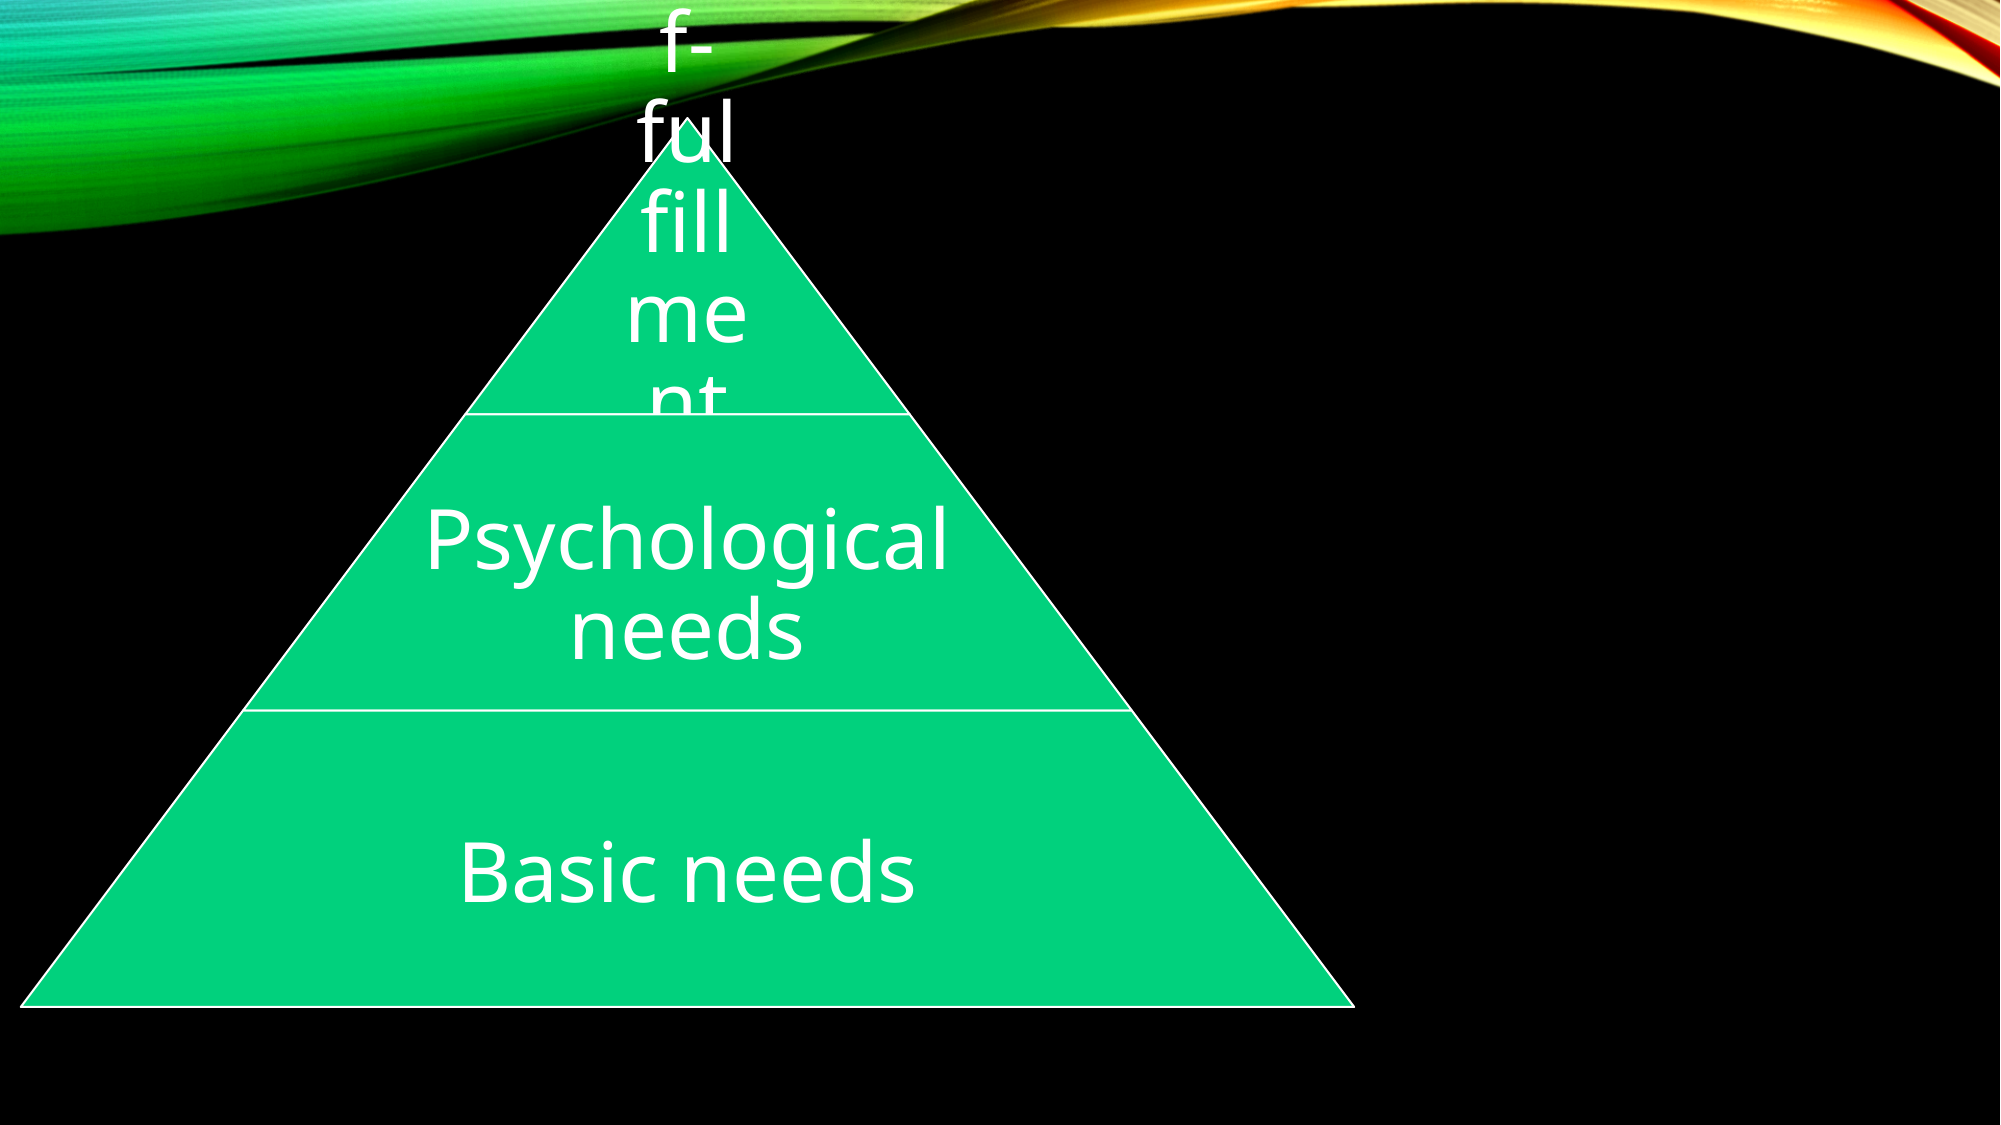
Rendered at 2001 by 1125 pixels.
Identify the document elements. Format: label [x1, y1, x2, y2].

text_box [20, 117, 1355, 1008]
picture [0, 0, 2000, 237]
